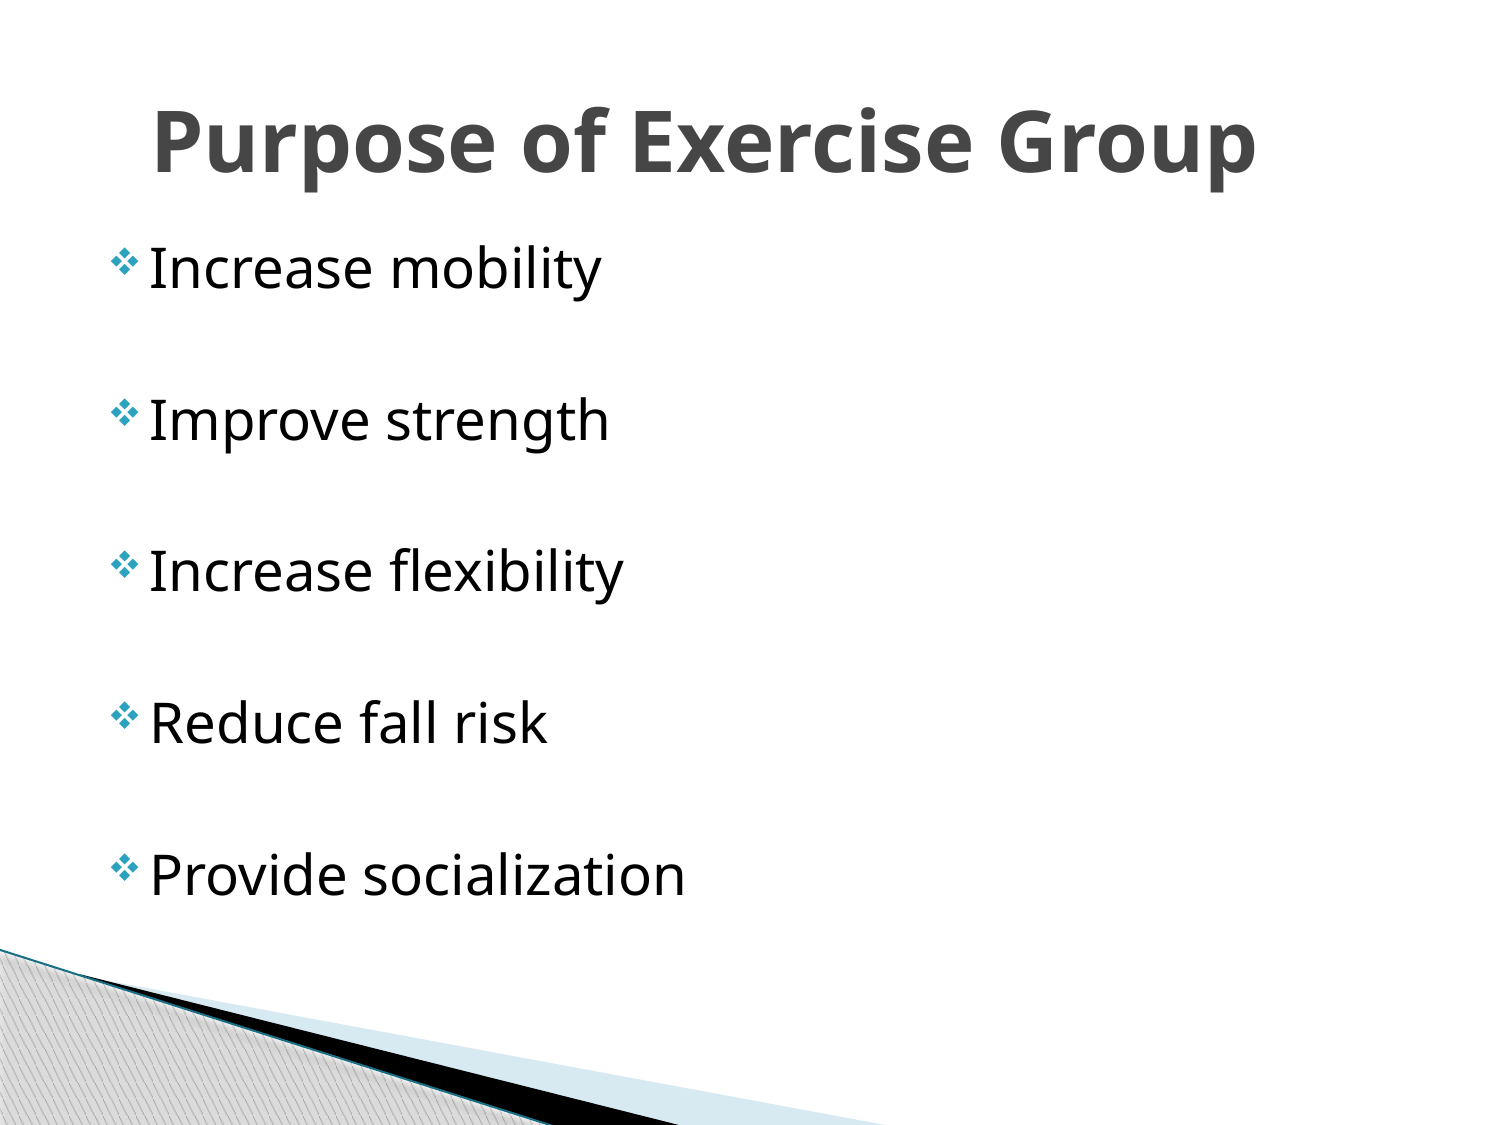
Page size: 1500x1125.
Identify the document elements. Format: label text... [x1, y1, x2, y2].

title Purpose of Exercise Group [75, 45, 1425, 233]
list Increase mobility Improve strength Increase flexibility Reduce fall risk Provide socialization [75, 233, 1425, 950]
